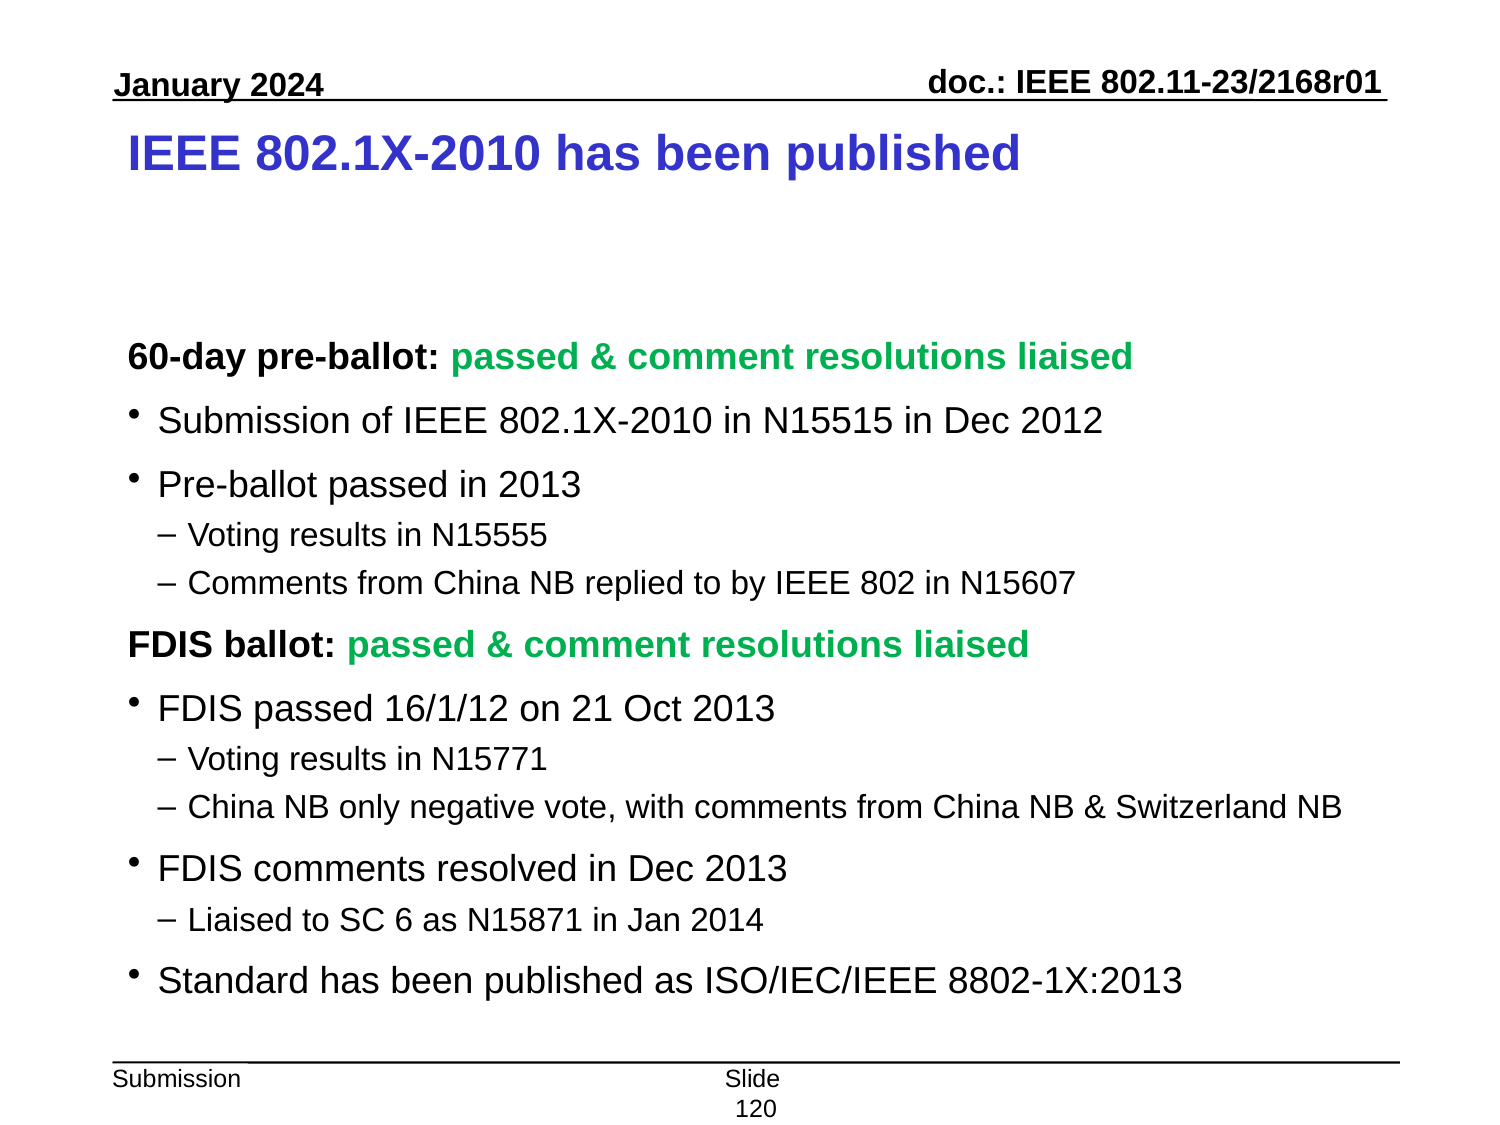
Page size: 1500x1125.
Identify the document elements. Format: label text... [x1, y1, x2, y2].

slide_number Slide 120 [709, 1061, 803, 1093]
list 60-day pre-ballot: passed & comment resolutions liaised Submission of IEEE 802.1X-2010 in N15515 in Dec 2012 Pre-ballot passed in 2013 Voting results in N15555 Comments from China NB replied to by IEEE 802 in N15607 FDIS ballot: passed & comment resolutions liaised FDIS passed 16/1/12 on 21 Oct 2013 Voting results in N15771 China NB only negative vote, with comments from China NB & Switzerland NB FDIS comments resolved in Dec 2013 Liaised to SC 6 as N15871 in Jan 2014 Standard has been published as ISO/IEC/IEEE 8802-1X:2013 [112, 324, 1388, 1000]
title IEEE 802.1X-2010 has been published [112, 112, 1388, 288]
